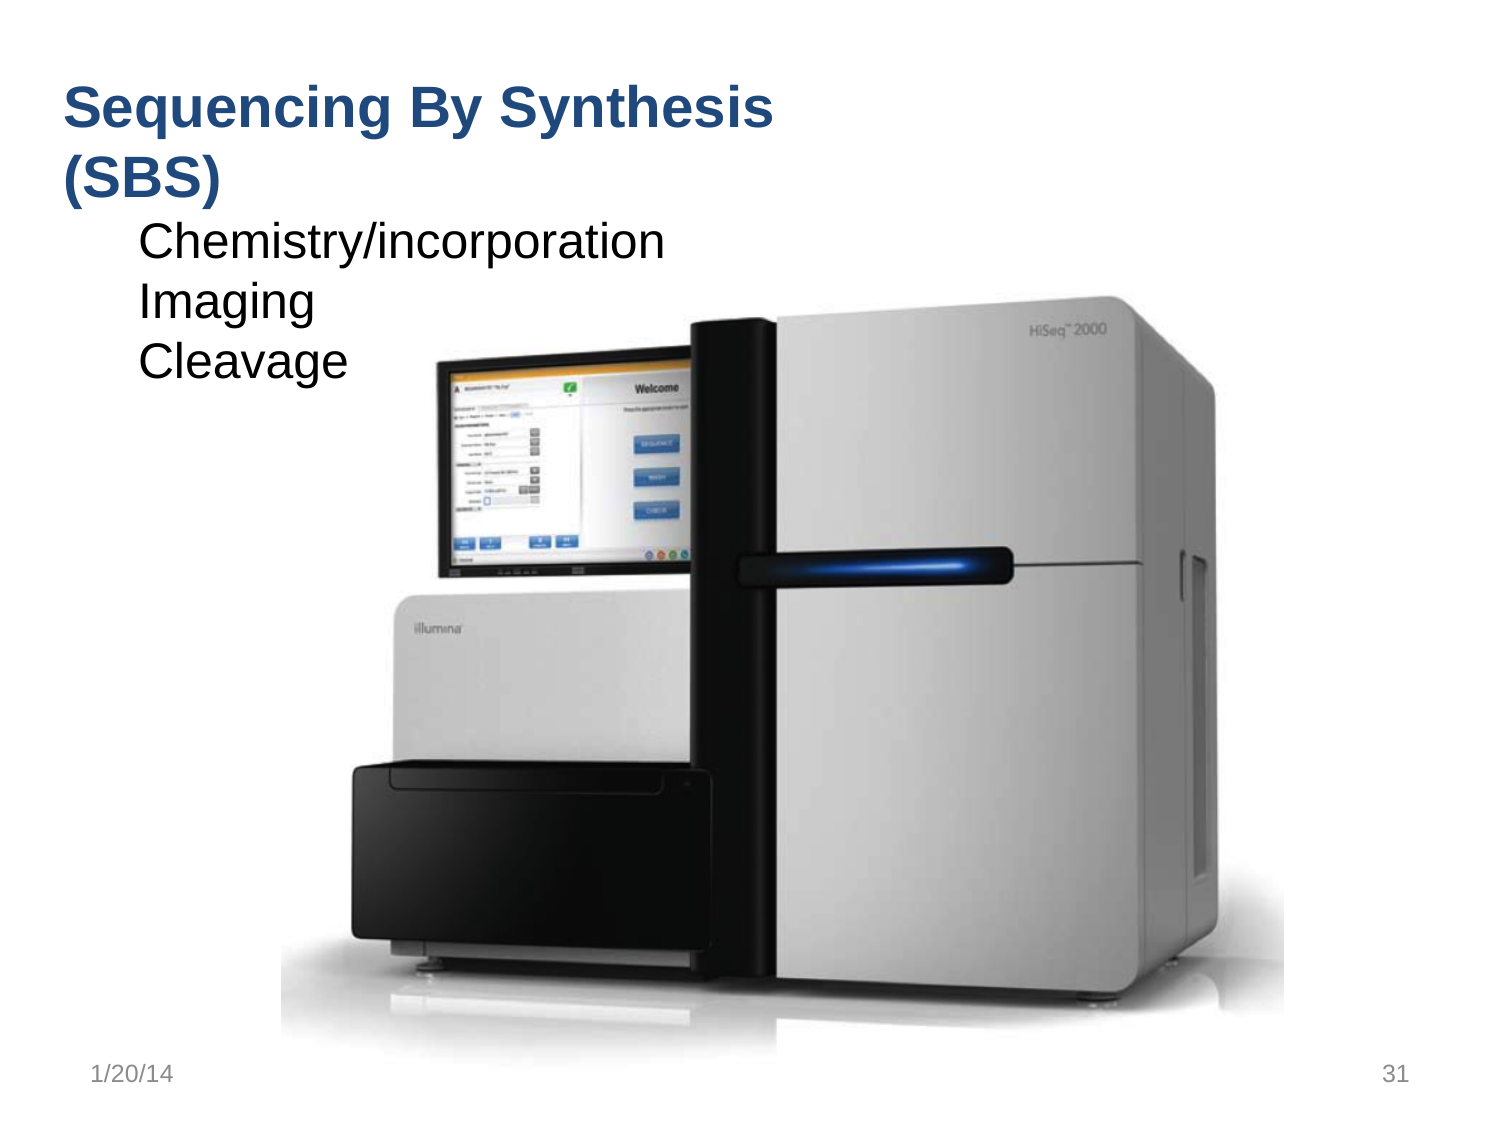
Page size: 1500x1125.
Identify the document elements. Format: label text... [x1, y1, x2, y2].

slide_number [75, 1042, 425, 1103]
picture [281, 252, 1284, 1084]
slide_number 31 [1074, 1042, 1425, 1103]
text_box Sequencing By Synthesis (SBS) Chemistry/incorporation Imaging Cleavage [48, 61, 864, 397]
